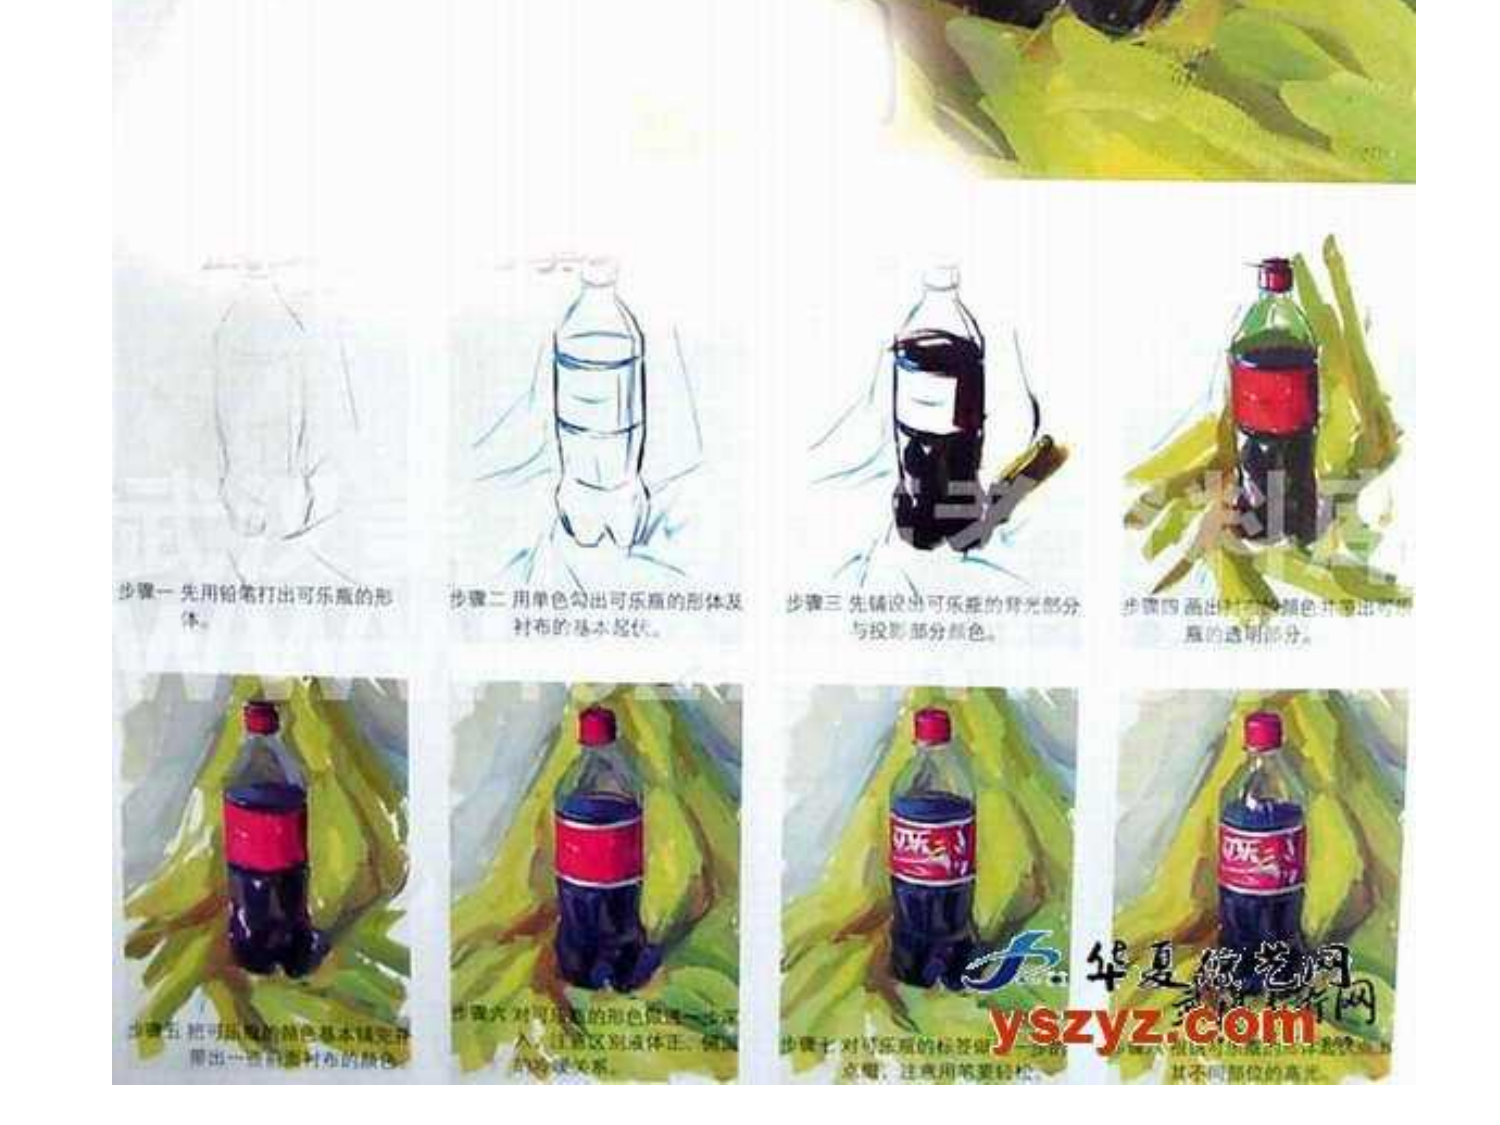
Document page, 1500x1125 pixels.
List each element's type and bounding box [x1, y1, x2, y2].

picture [111, 0, 1416, 1085]
